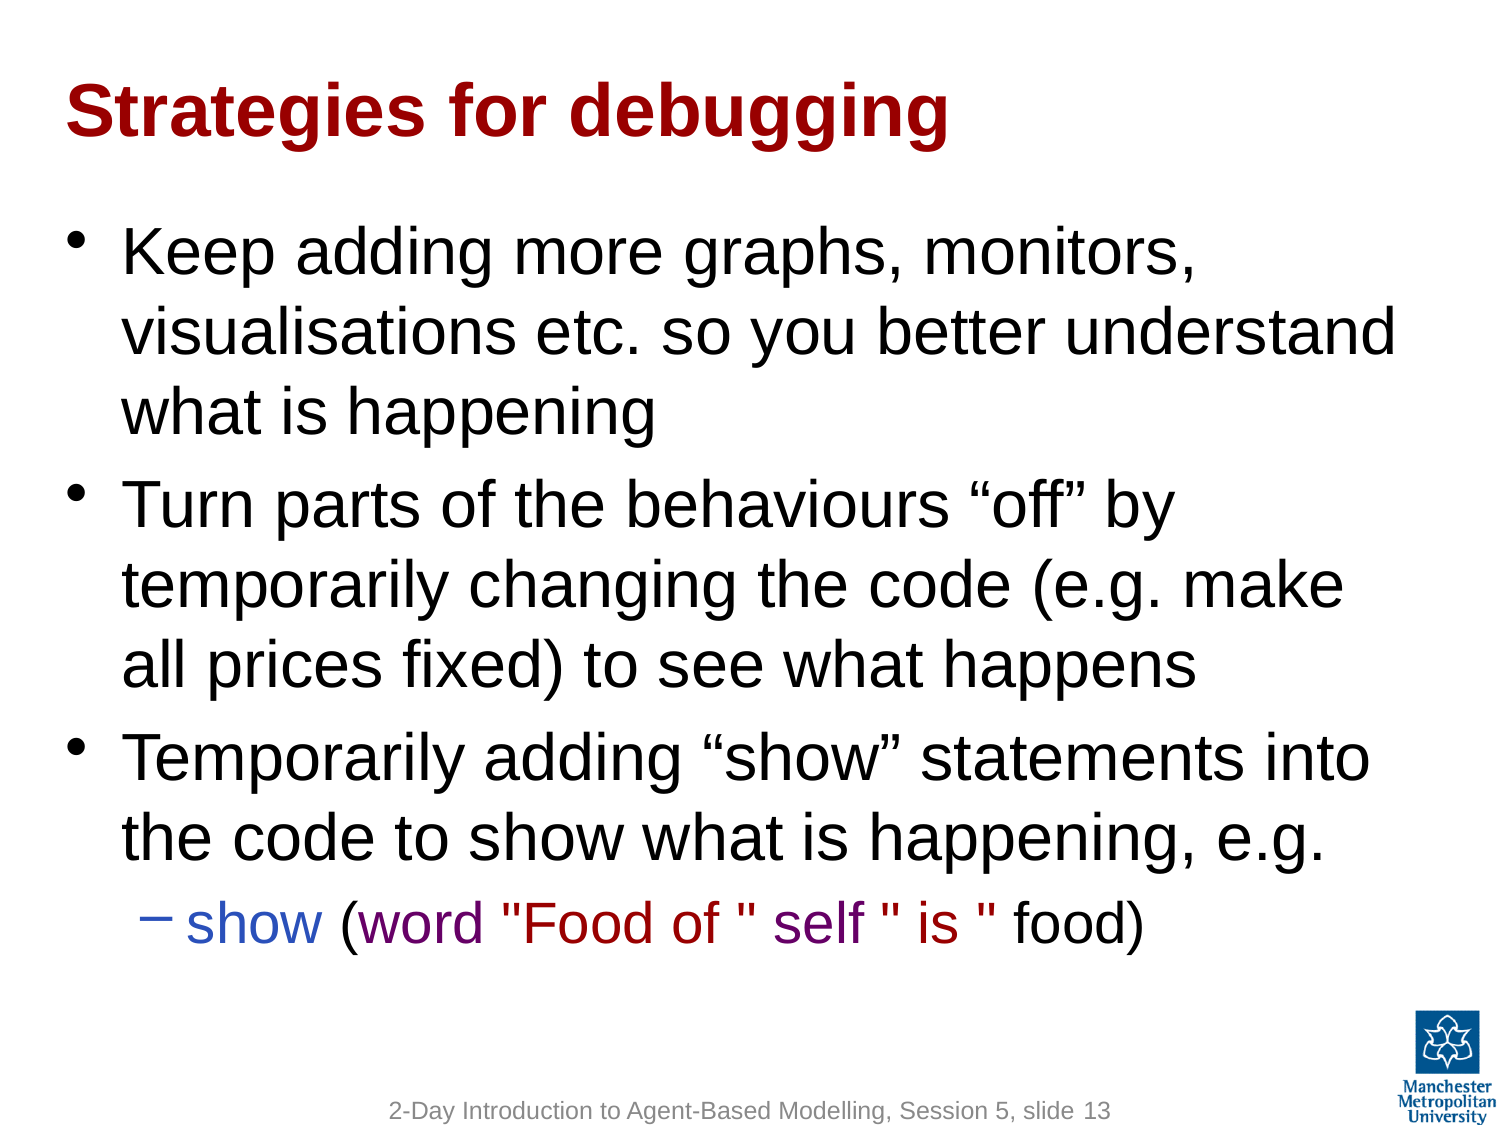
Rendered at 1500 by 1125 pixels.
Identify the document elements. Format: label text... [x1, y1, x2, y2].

picture [1393, 999, 1500, 1093]
list Keep adding more graphs, monitors, visualisations etc. so you better understand what is happening Turn parts of the behaviours “off” by temporarily changing the code (e.g. make all prices fixed) to see what happens Temporarily adding “show” statements into the code to show what is happening, e.g. show (word "Food of " self " is " food) [50, 200, 1438, 1050]
title Strategies for debugging [50, 37, 1442, 175]
footer 2-Day Introduction to Agent-Based Modelling, Session 5, slide 13 [0, 1093, 1500, 1125]
